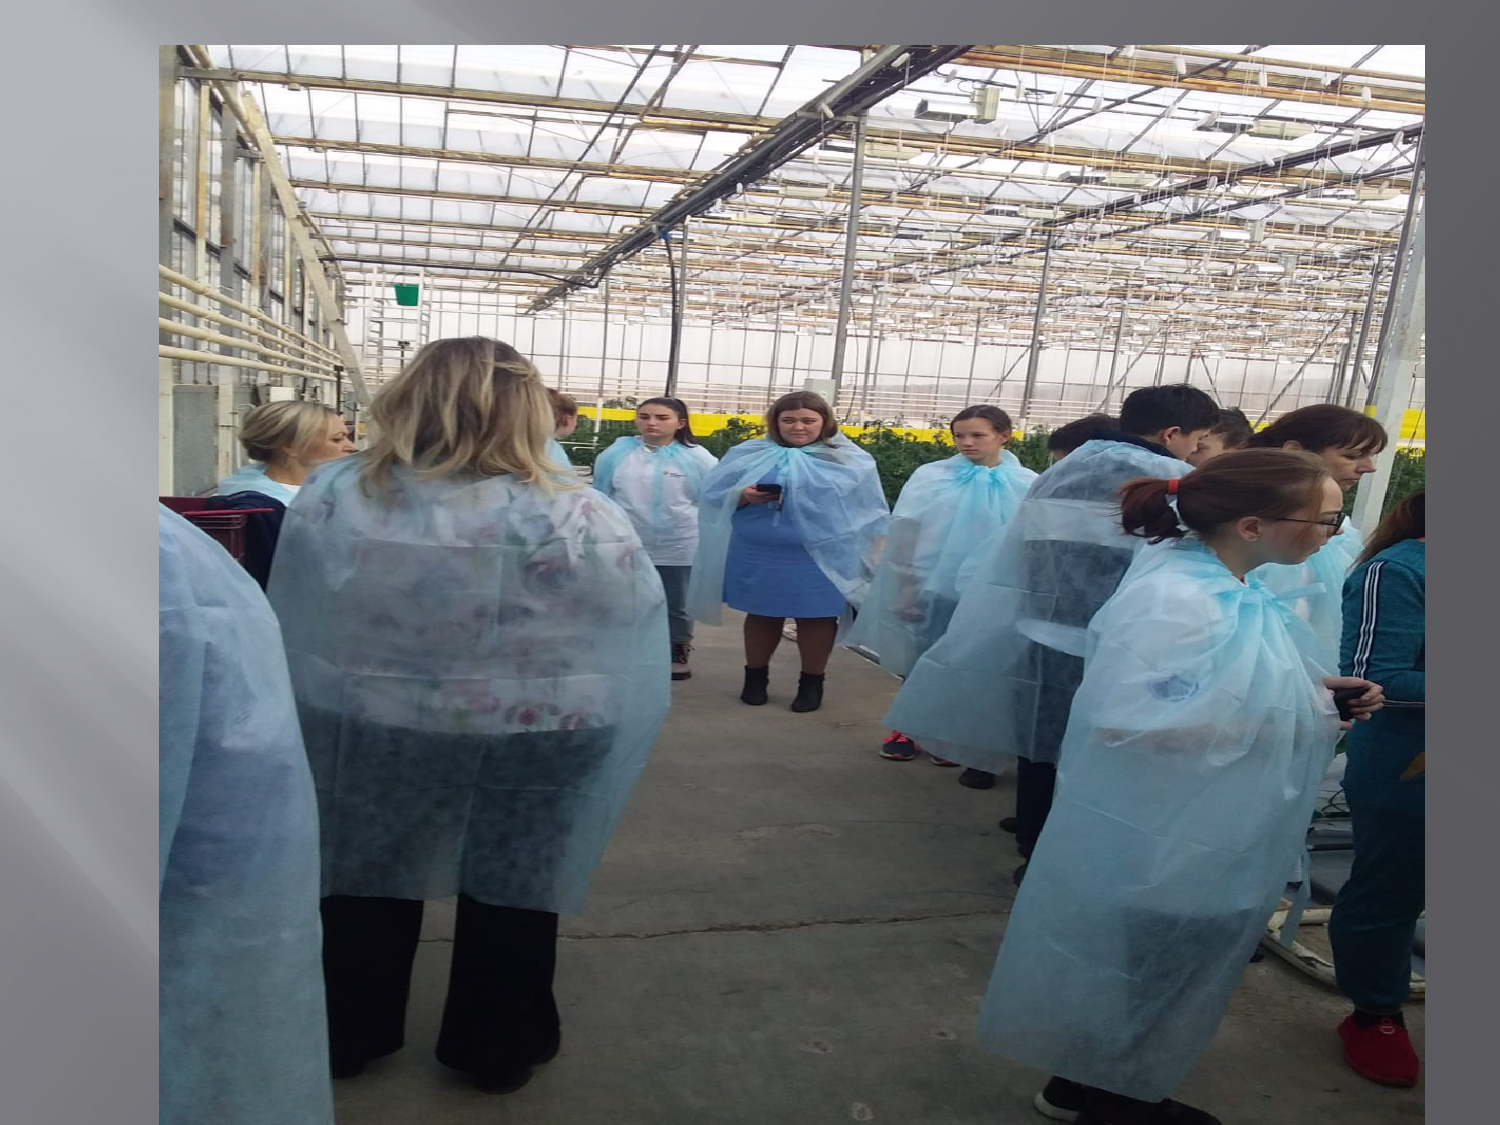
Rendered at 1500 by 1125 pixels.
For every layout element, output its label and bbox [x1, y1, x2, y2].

list [159, 44, 1426, 1125]
